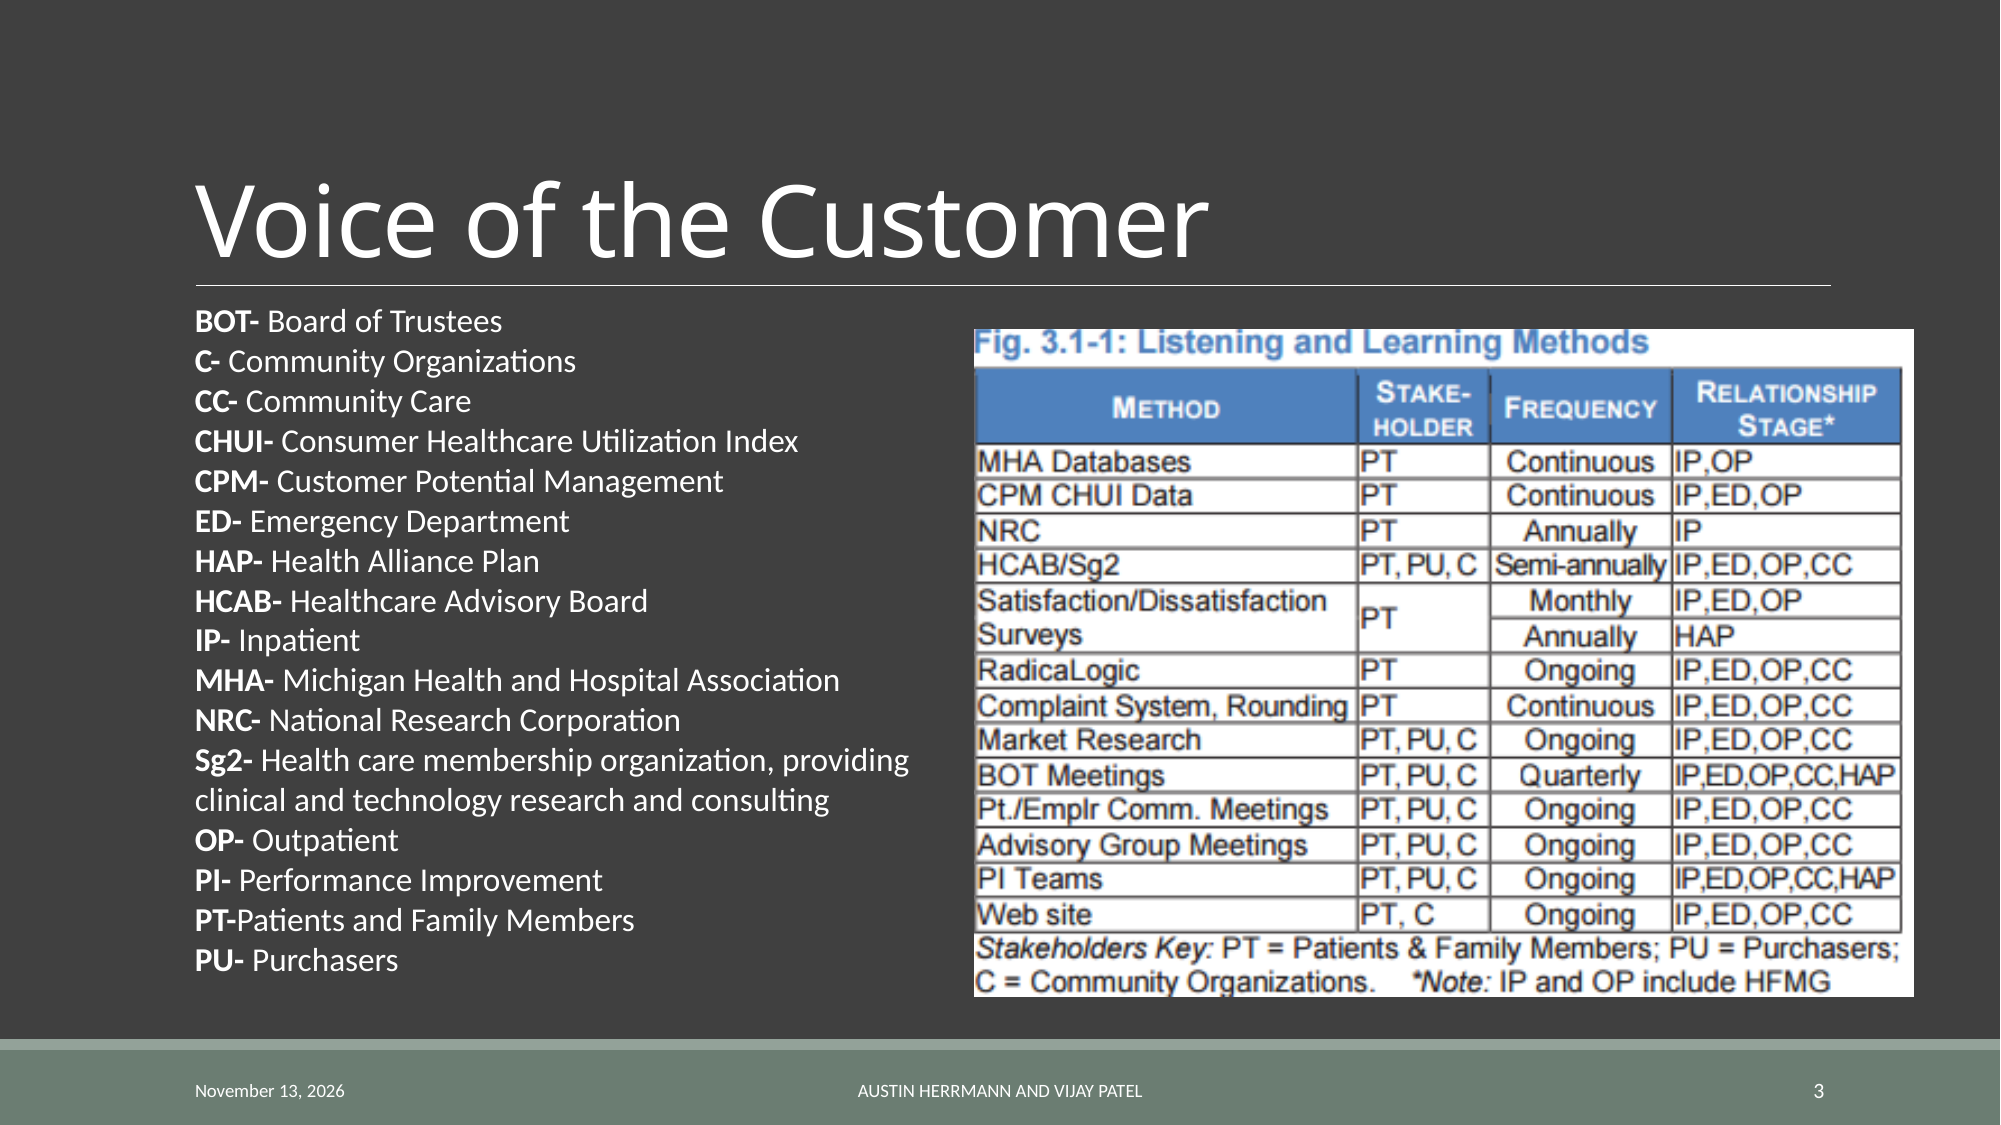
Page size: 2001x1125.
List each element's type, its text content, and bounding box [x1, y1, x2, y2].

footer Austin Herrmann and Vijay Patel [604, 1059, 1396, 1120]
title Voice of the Customer [180, 47, 1830, 285]
slide_number 3 [1624, 1059, 1840, 1120]
text_box BOT- Board of Trustees C- Community Organizations CC- Community Care CHUI- Consumer Healthcare Utilization Index CPM- Customer Potential Management ED- Emergency Department HAP- Health Alliance Plan HCAB- Healthcare Advisory Board IP- Inpatient MHA- Michigan Health and Hospital Association NRC- National Research Corporation Sg2- Health care membership organization, providing clinical and technology research and consulting OP- Outpatient PI- Performance Improvement PT-Patients and Family Members PU- Purchasers [180, 291, 1021, 1026]
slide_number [180, 1059, 586, 1120]
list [974, 328, 1914, 998]
